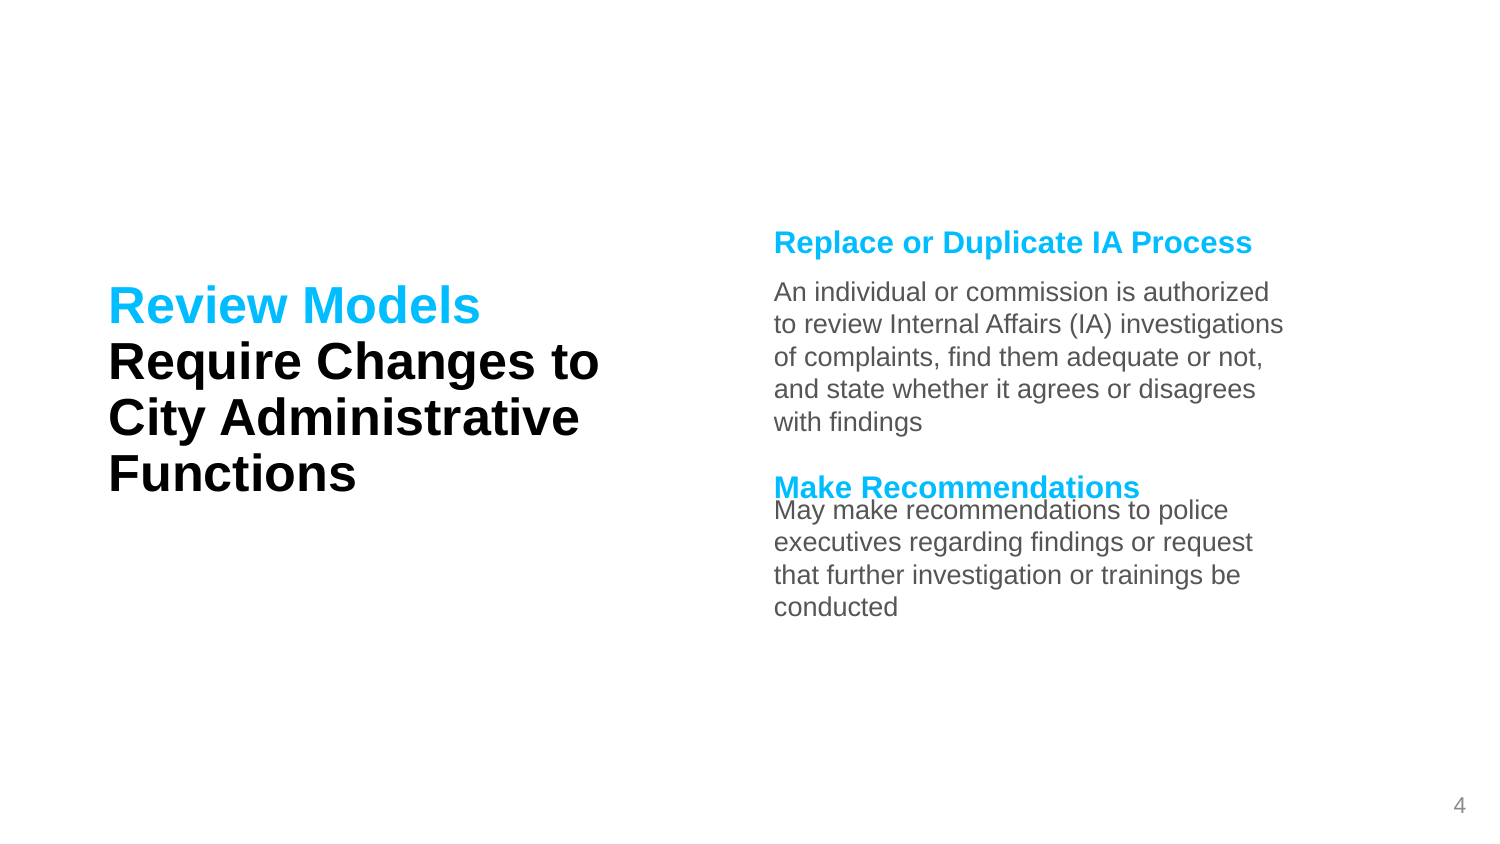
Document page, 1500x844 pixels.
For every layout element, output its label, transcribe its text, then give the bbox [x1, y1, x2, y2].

title Review Models Require Changes to City Administrative Functions [103, 117, 646, 726]
slide_number 4 [1134, 782, 1472, 827]
subtitle Replace or Duplicate IA Process [774, 203, 1288, 254]
list An individual or commission is authorized to review Internal Affairs (IA) investigations of complaints, find them adequate or not, and state whether it agrees or disagrees with findings [774, 271, 1303, 373]
subtitle Make Recommendations [774, 448, 1179, 500]
list May make recommendations to police executives regarding findings or request that further investigation or trainings be conducted [774, 489, 1303, 591]
